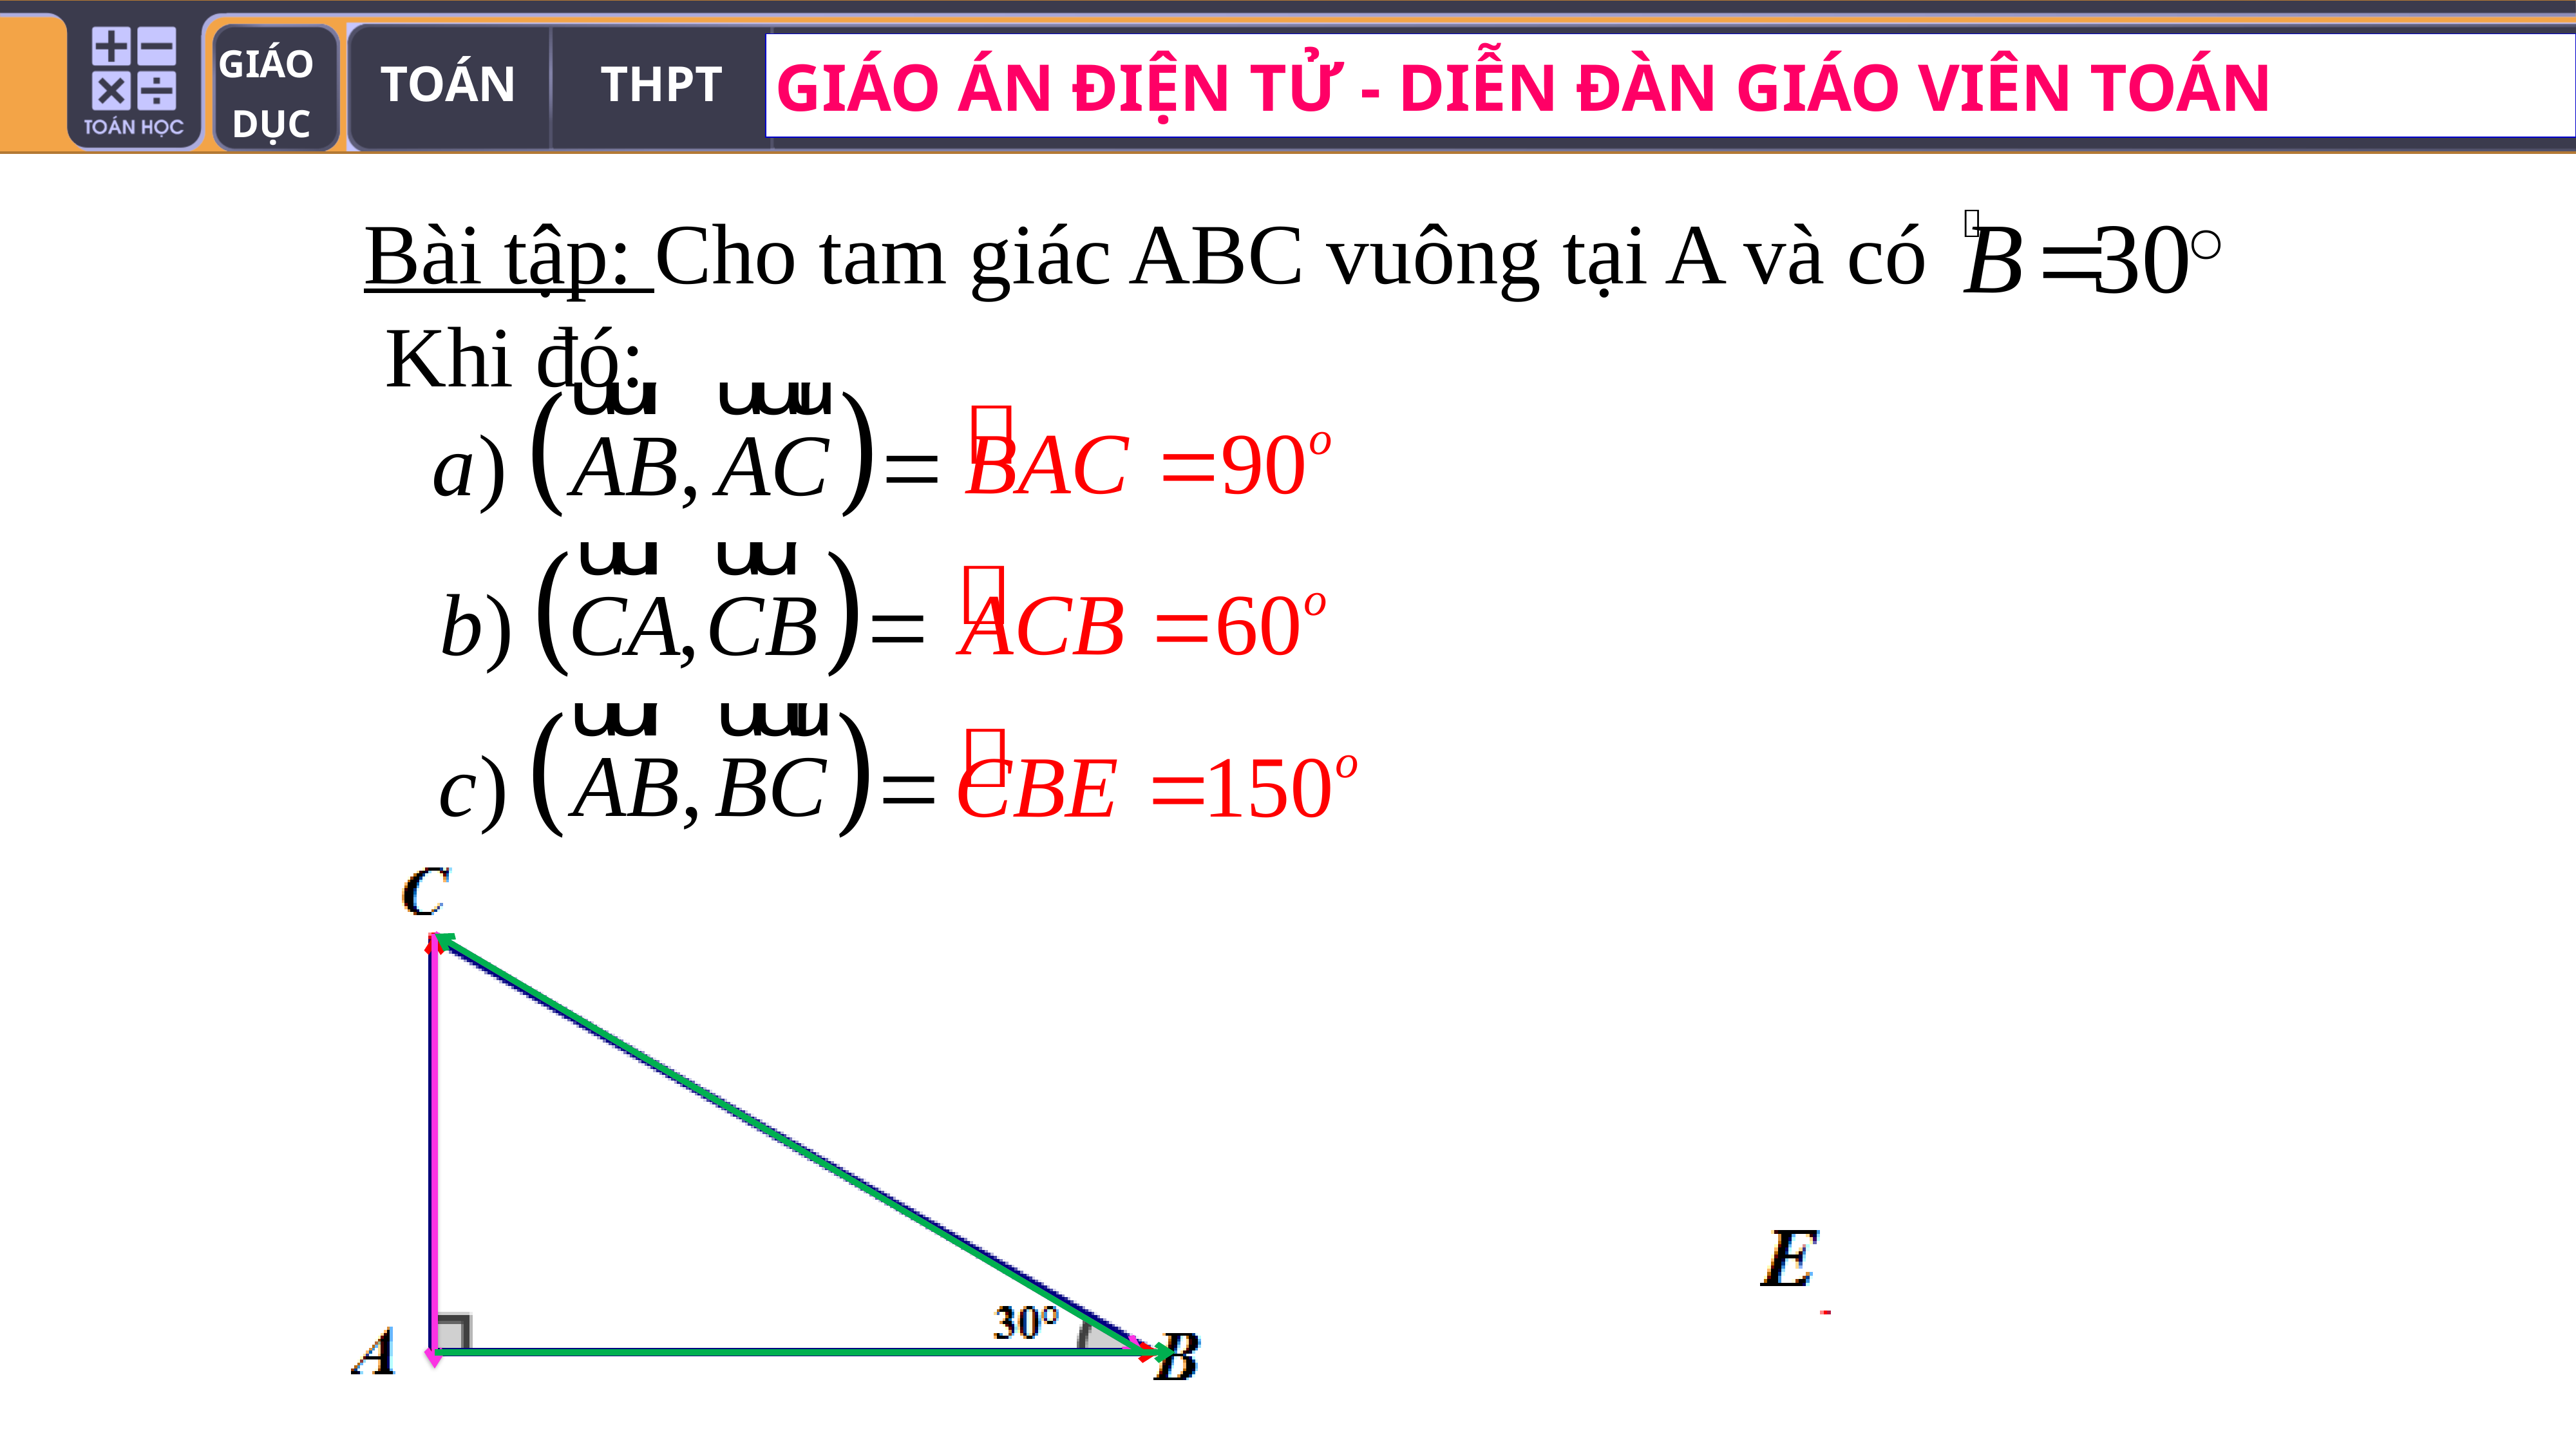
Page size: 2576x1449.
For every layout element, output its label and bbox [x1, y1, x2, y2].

text_box [434, 933, 1144, 1352]
picture [1747, 1199, 1831, 1314]
picture [321, 820, 1240, 1432]
text_box [354, 193, 2228, 886]
